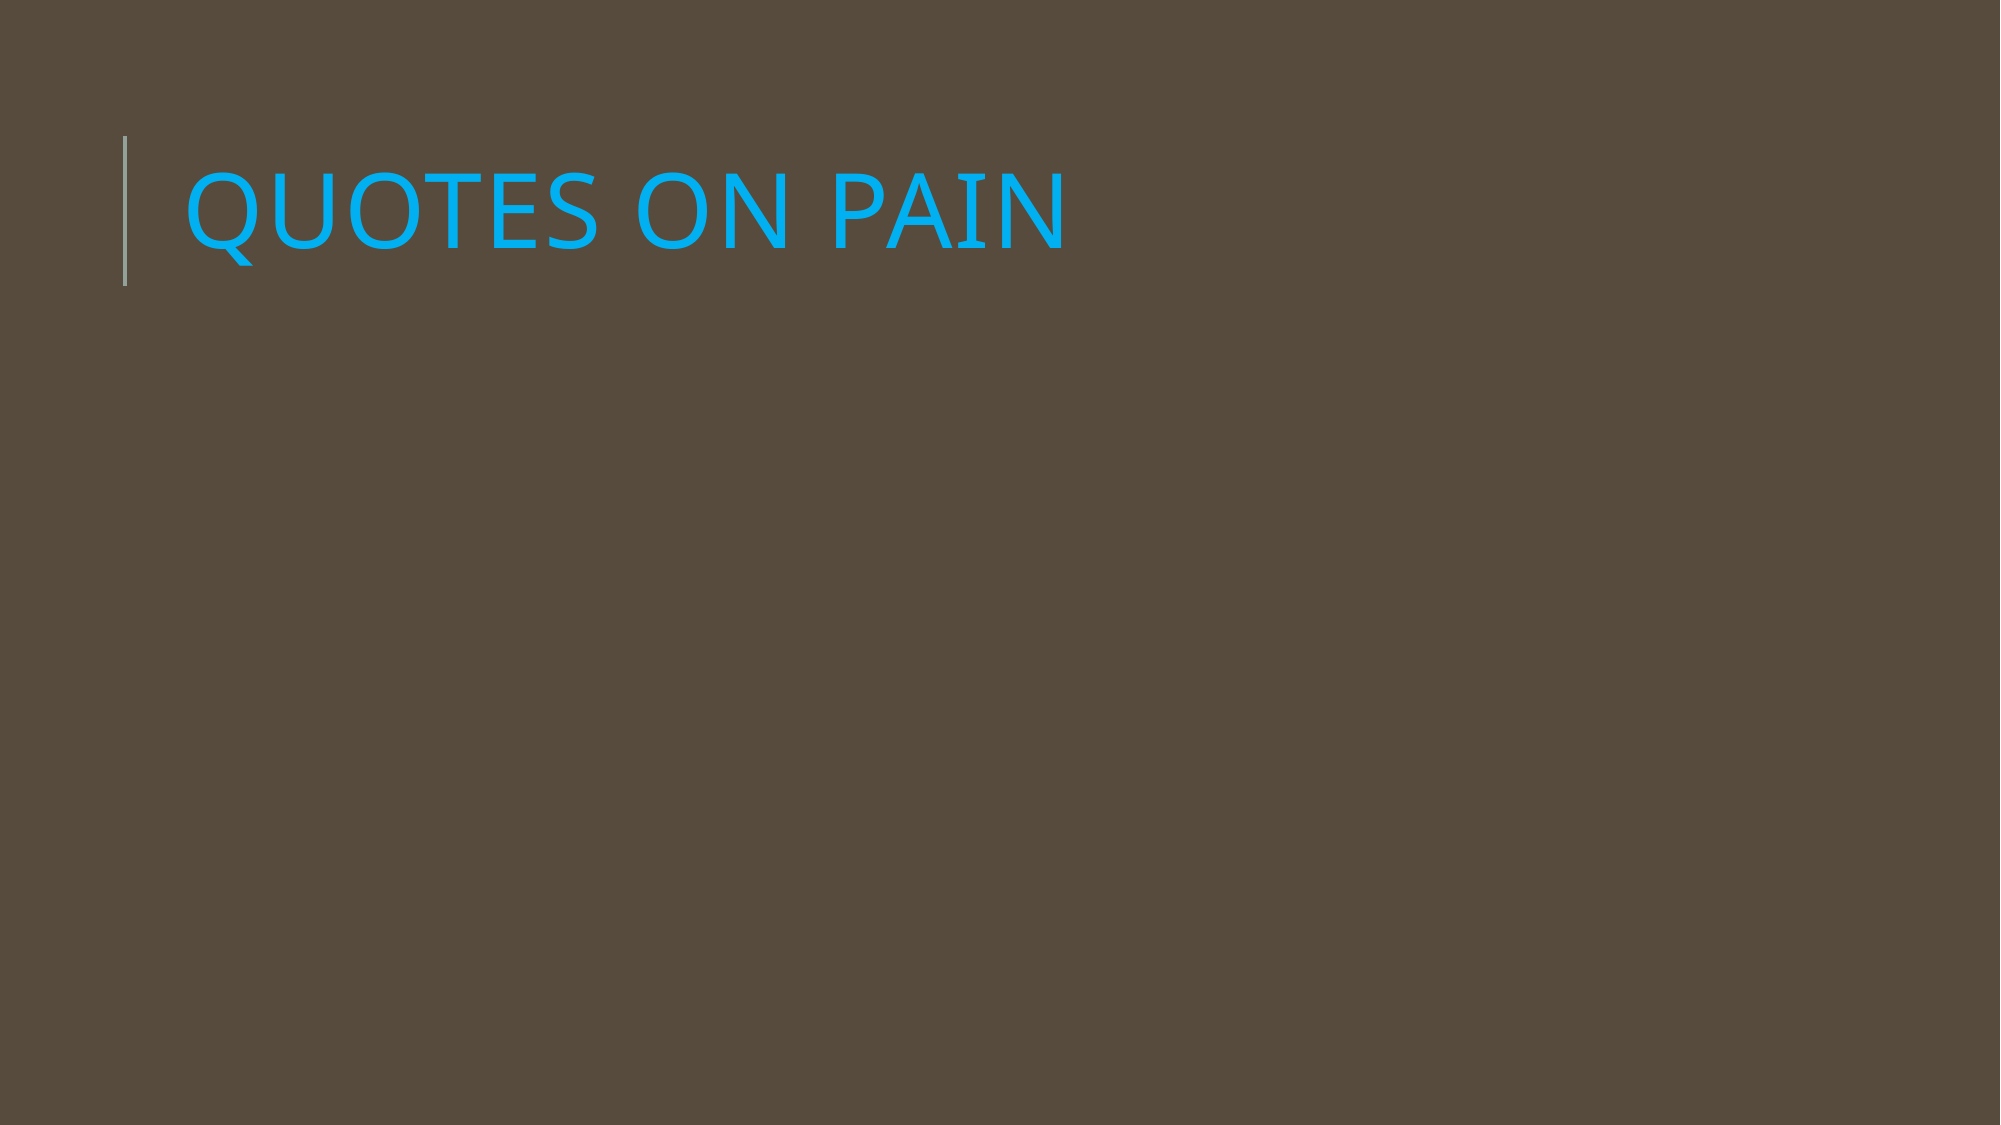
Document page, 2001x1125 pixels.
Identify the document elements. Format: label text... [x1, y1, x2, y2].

title Quotes on pain [168, 96, 1763, 342]
